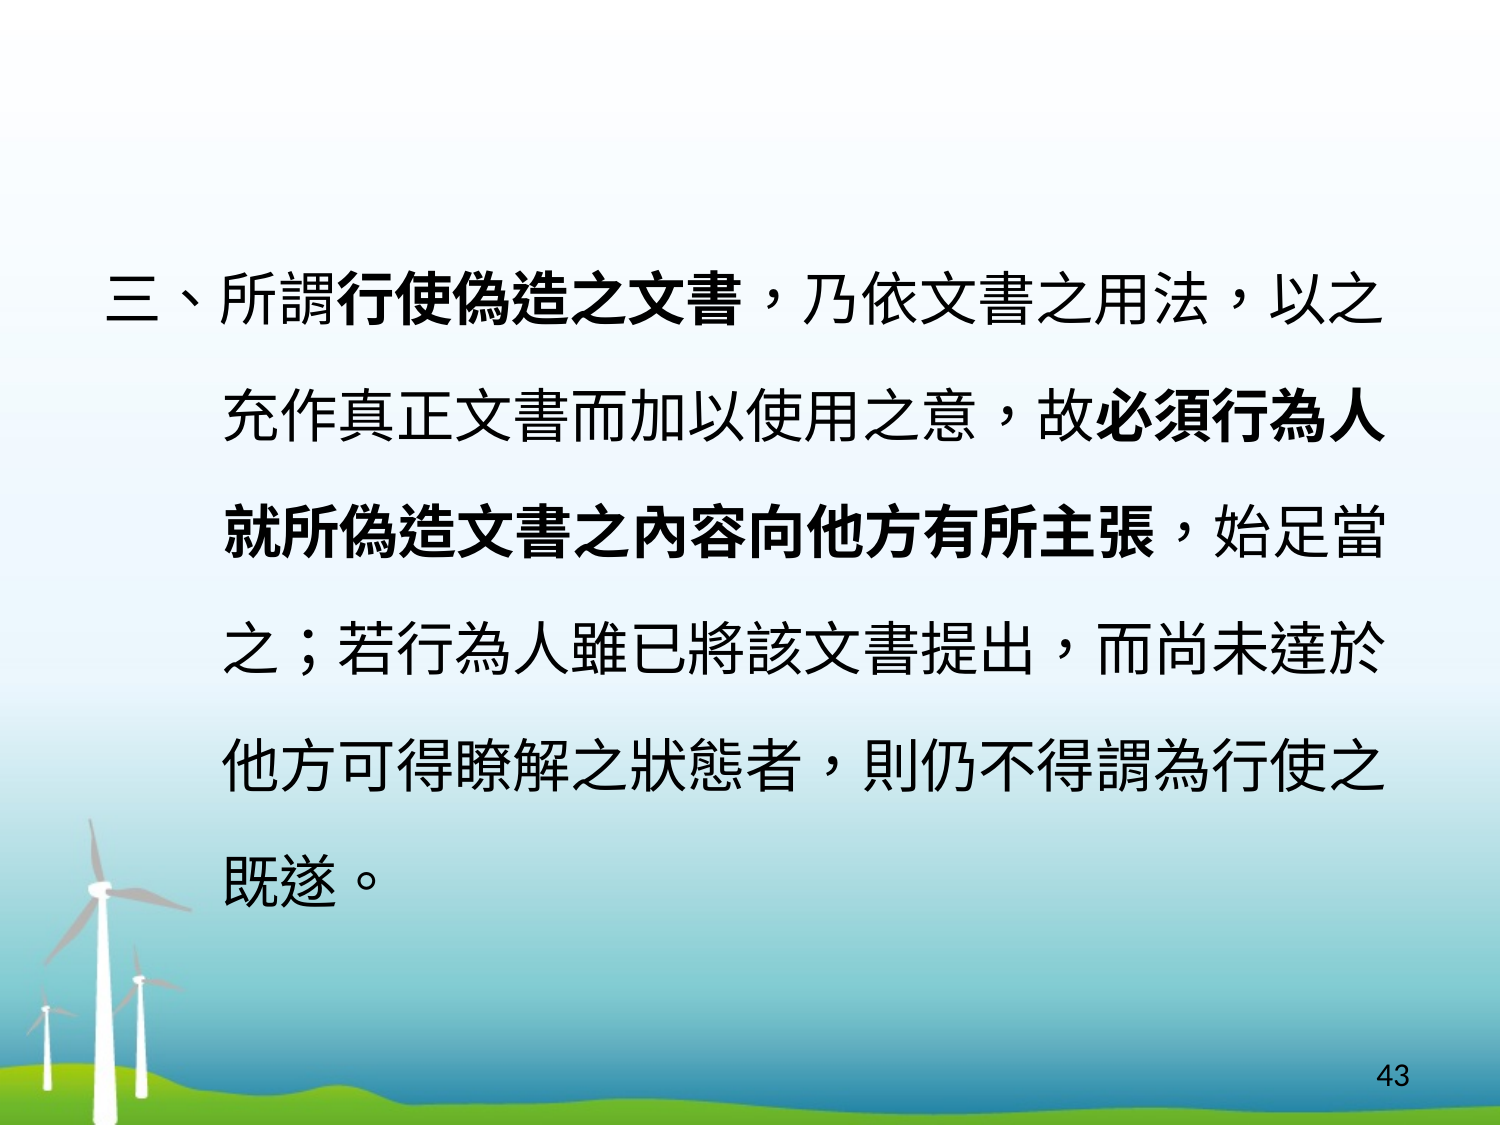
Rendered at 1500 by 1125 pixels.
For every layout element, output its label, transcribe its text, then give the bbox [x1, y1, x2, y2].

picture [0, 0, 1500, 1125]
slide_number 43 [1074, 1042, 1425, 1103]
list 三、所謂行使偽造之文書，乃依文書之用法，以之 充作真正文書而加以使用之意，故必須行為人 就所偽造文書之內容向他方有所主張，始足當 之；若行為人雖已將該文書提出，而尚未達於 他方可得瞭解之狀態者，則仍不得謂為行使之 既遂。 [88, 219, 1439, 1125]
